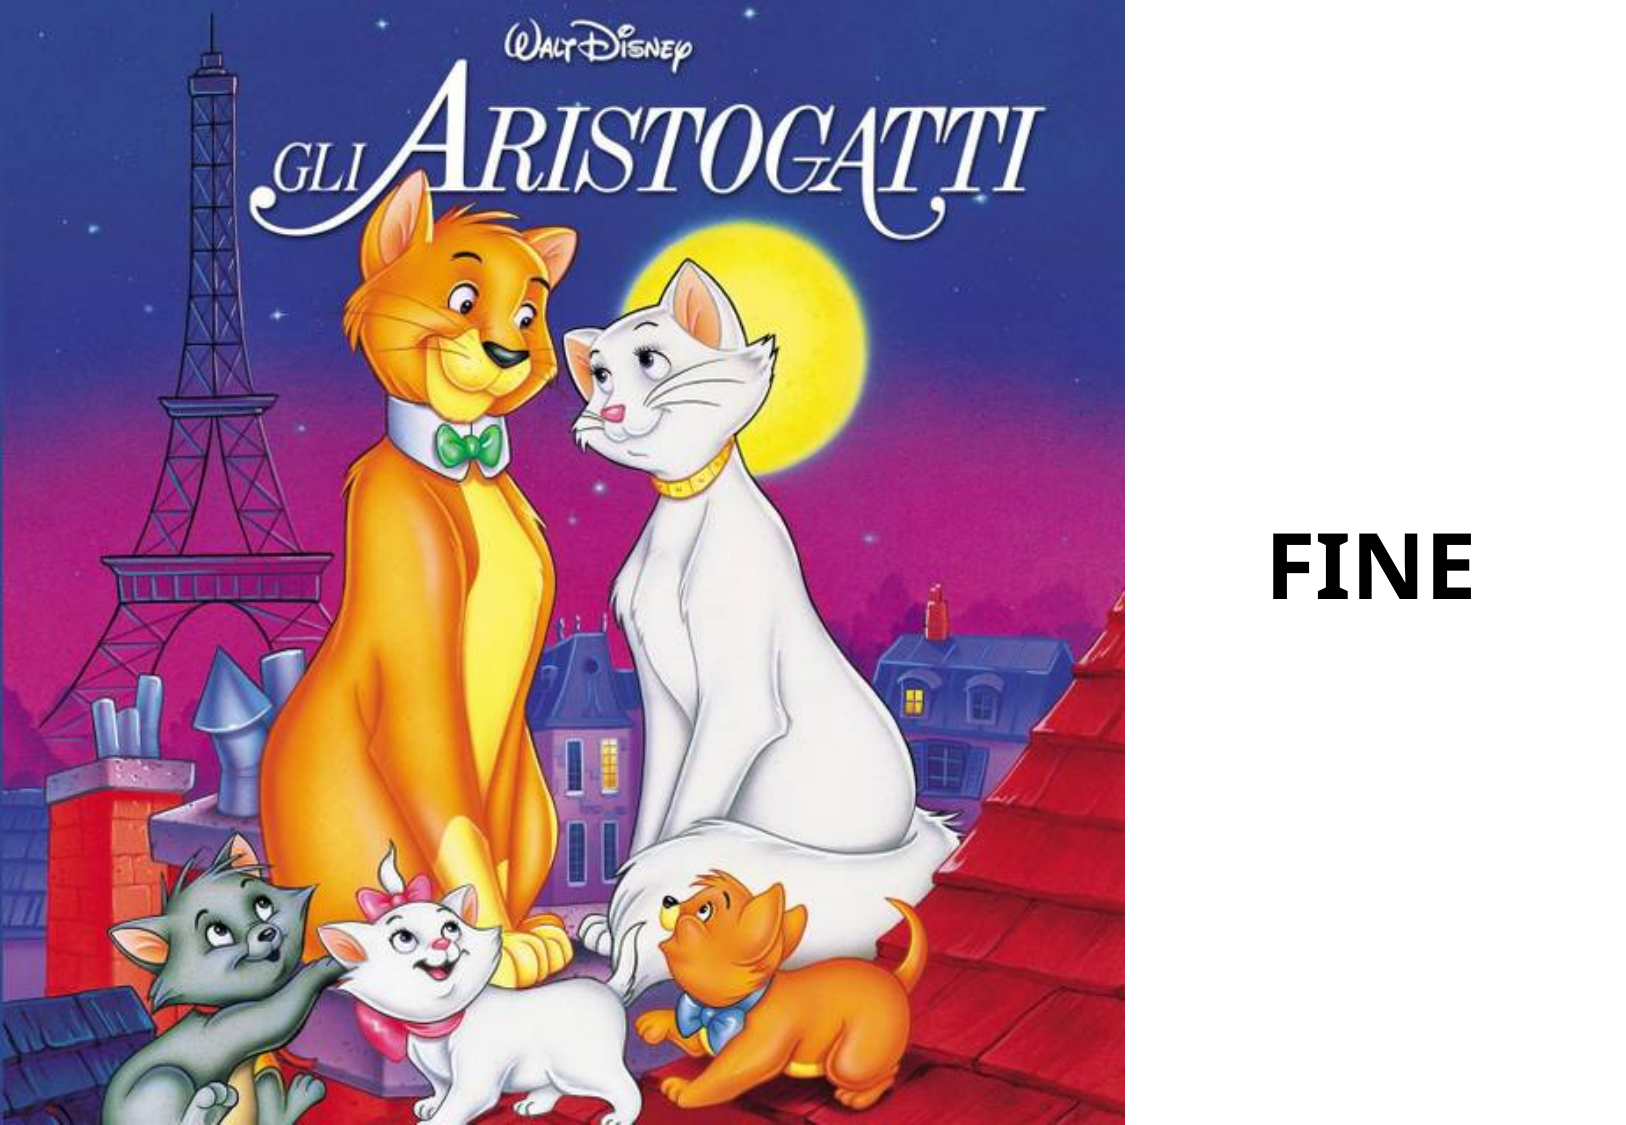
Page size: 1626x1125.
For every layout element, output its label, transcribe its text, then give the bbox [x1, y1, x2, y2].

picture [0, 0, 1126, 1125]
text_box FINE [1128, 445, 1625, 625]
